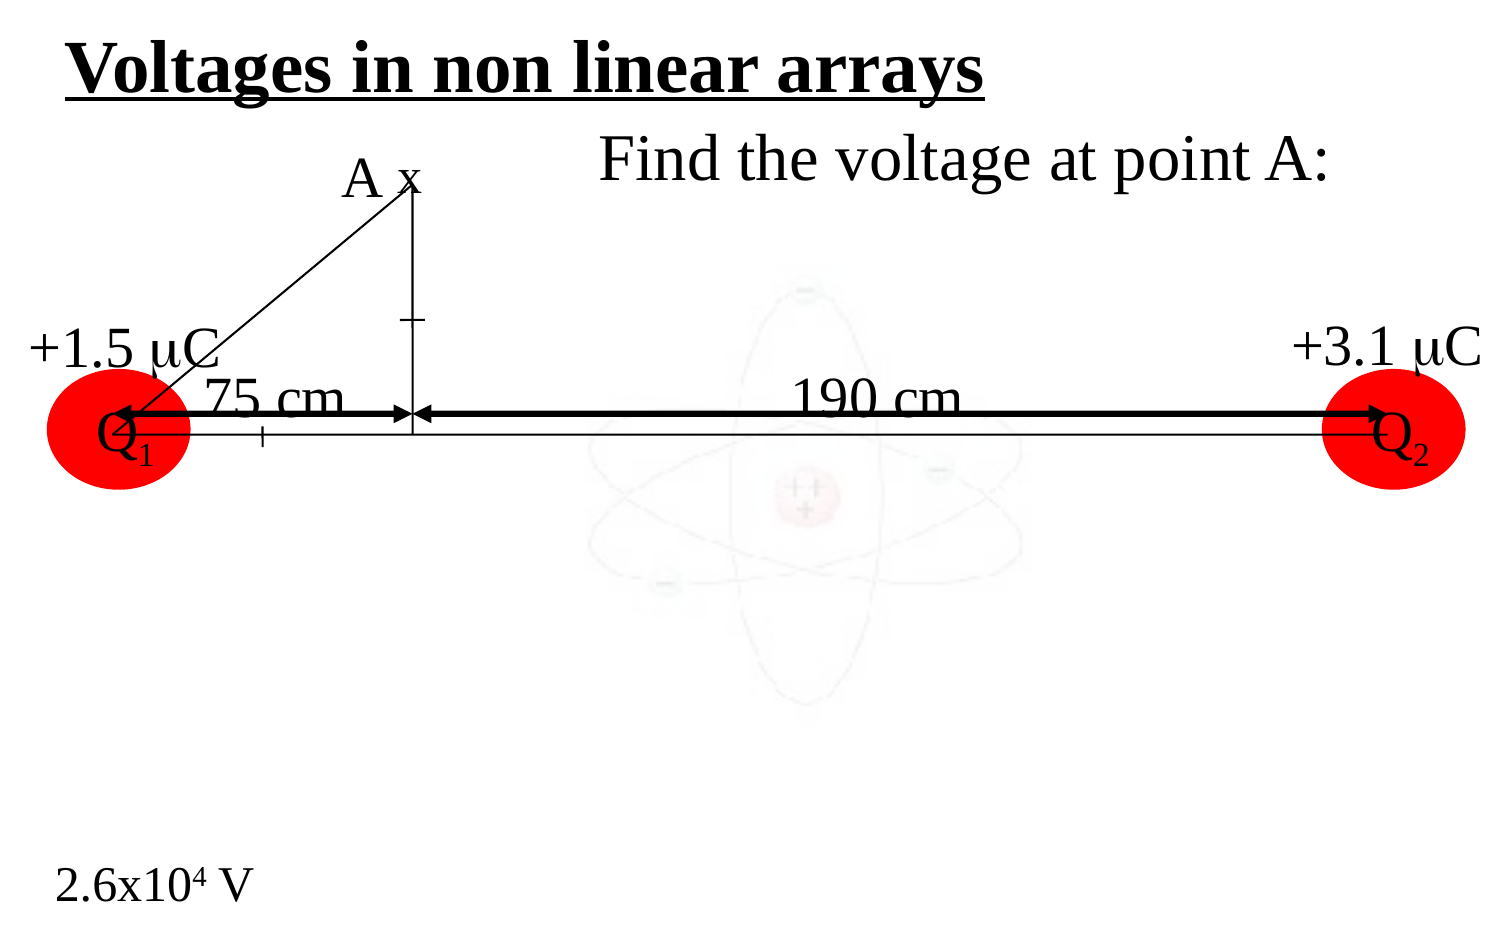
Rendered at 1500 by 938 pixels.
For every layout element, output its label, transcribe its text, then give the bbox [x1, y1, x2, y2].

text_box +3.1 C [1276, 299, 1499, 384]
text_box Voltages in non linear arrays [49, 10, 1413, 116]
text_box 2.6x104 V [39, 843, 270, 919]
text_box 75 cm [191, 414, 363, 437]
text_box +1.5 C [13, 301, 237, 386]
text_box Find the voltage at point A: [583, 106, 1348, 201]
text_box A [326, 131, 399, 216]
text_box [191, 407, 413, 421]
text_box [1324, 371, 1463, 487]
text_box [413, 407, 1319, 421]
text_box 190 cm [775, 414, 979, 437]
text_box x [382, 135, 438, 211]
text_box 75 cm [188, 351, 363, 413]
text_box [49, 371, 188, 487]
text_box 190 cm [775, 351, 979, 413]
